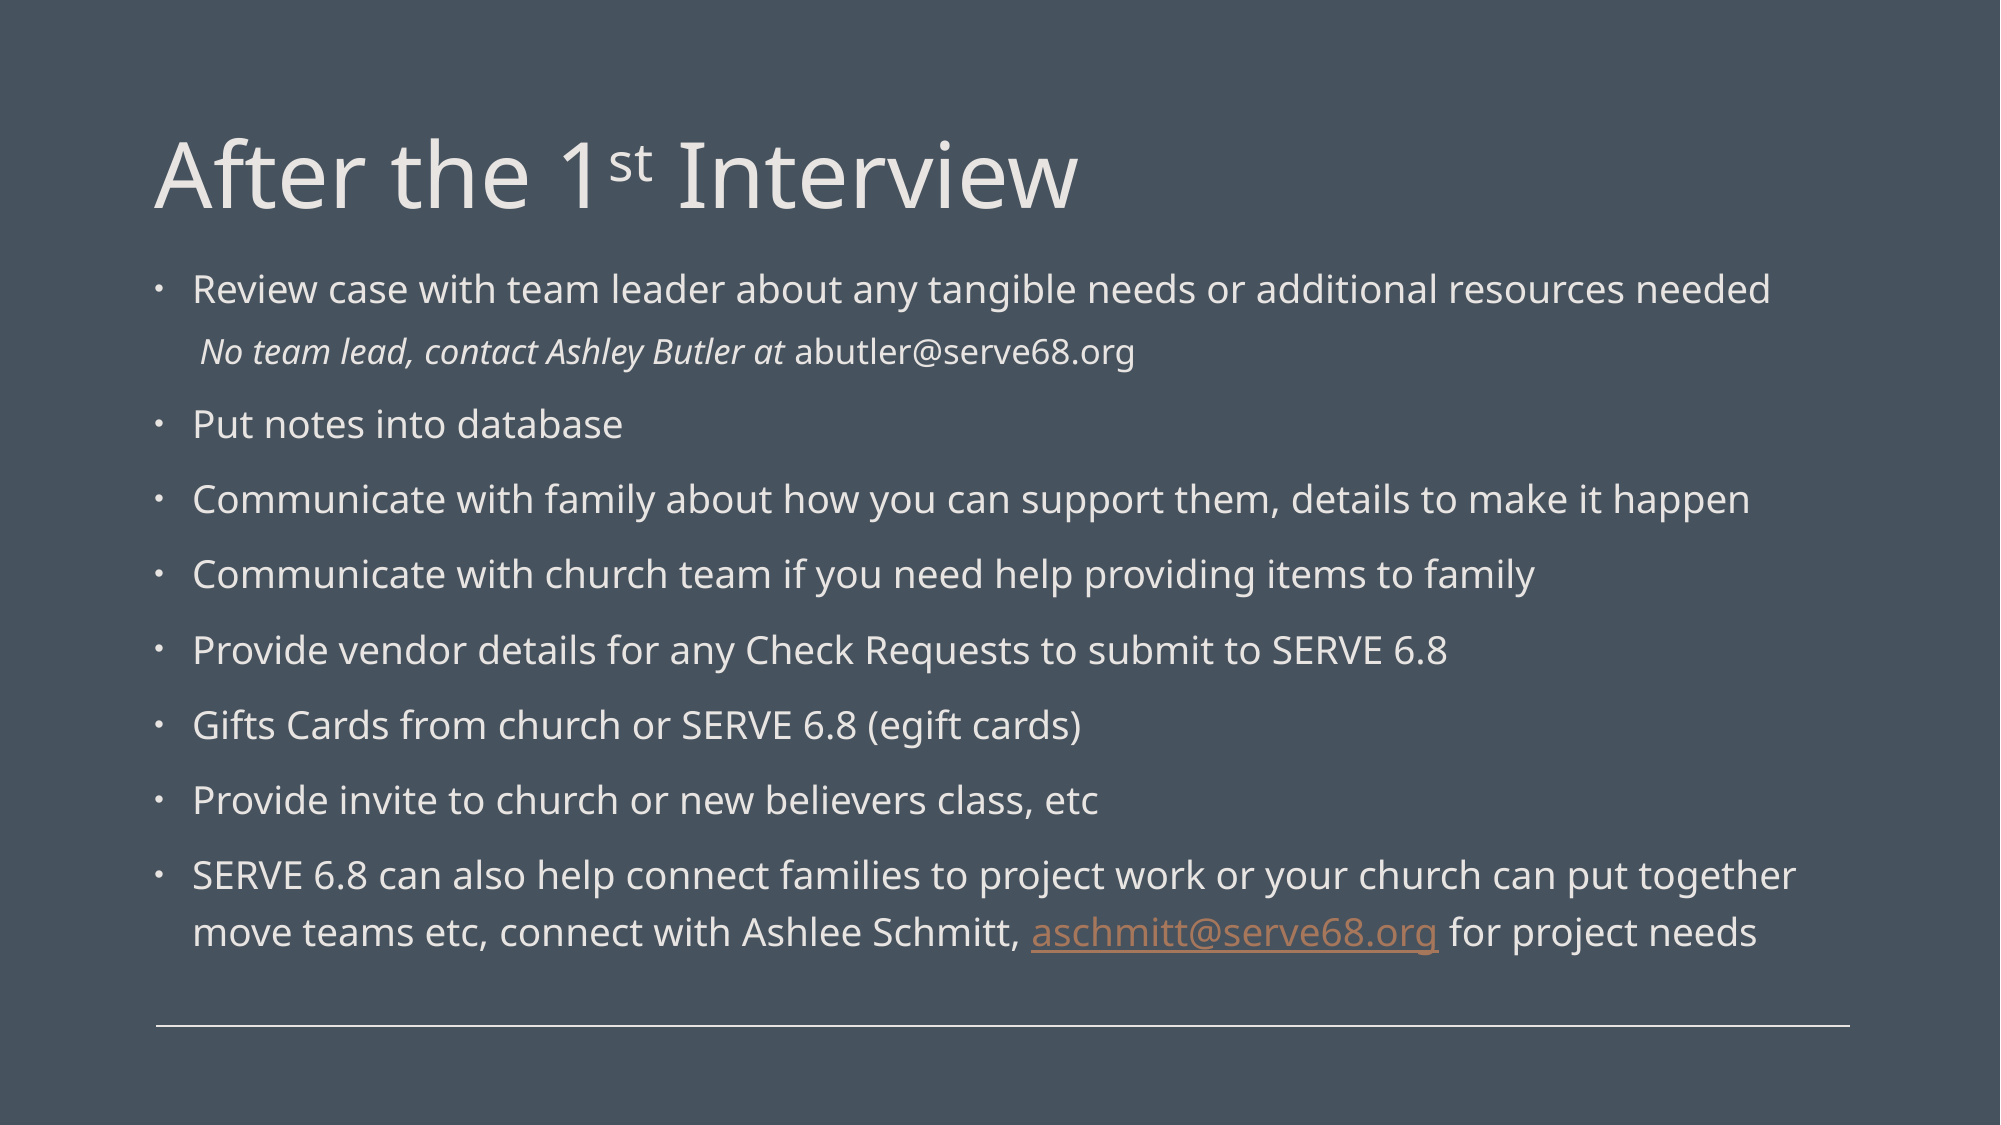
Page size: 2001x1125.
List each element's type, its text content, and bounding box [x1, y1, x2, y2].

list Review case with team leader about any tangible needs or additional resources needed No team lead, contact Ashley Butler at abutler@serve68.org Put notes into database Communicate with family about how you can support them, details to make it happen Communicate with church team if you need help providing items to family Provide vendor details for any Check Requests to submit to SERVE 6.8 Gifts Cards from church or SERVE 6.8 (egift cards) Provide invite to church or new believers class, etc SERVE 6.8 can also help connect families to project work or your church can put together move teams etc, connect with Ashlee Schmitt, aschmitt@serve68.org for project needs [139, 248, 1850, 980]
title After the 1st Interview [139, 56, 1850, 235]
